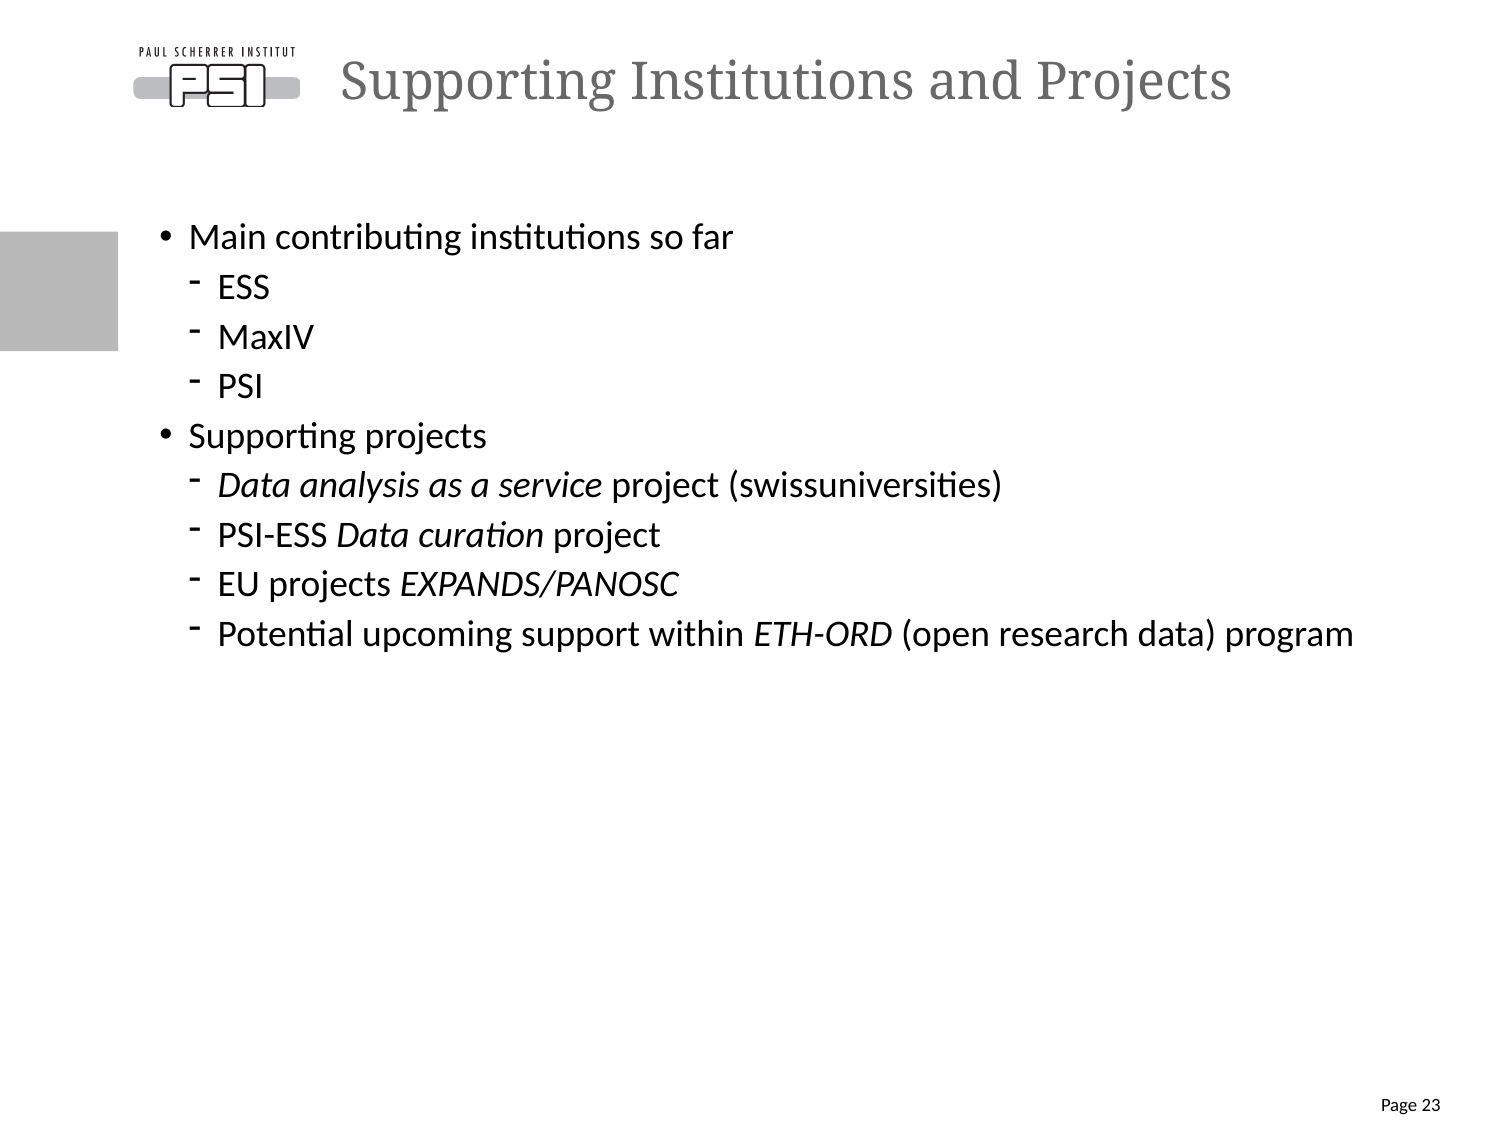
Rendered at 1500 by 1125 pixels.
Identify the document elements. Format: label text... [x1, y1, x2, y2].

title Supporting Institutions and Projects [340, 47, 1442, 132]
slide_number Page 23 [1346, 1092, 1441, 1125]
list Main contributing institutions so far ESS MaxIV PSI Supporting projects Data analysis as a service project (swissuniversities) PSI-ESS Data curation project EU projects EXPANDS/PANOSC Potential upcoming support within ETH-ORD (open research data) program [159, 208, 1430, 1071]
